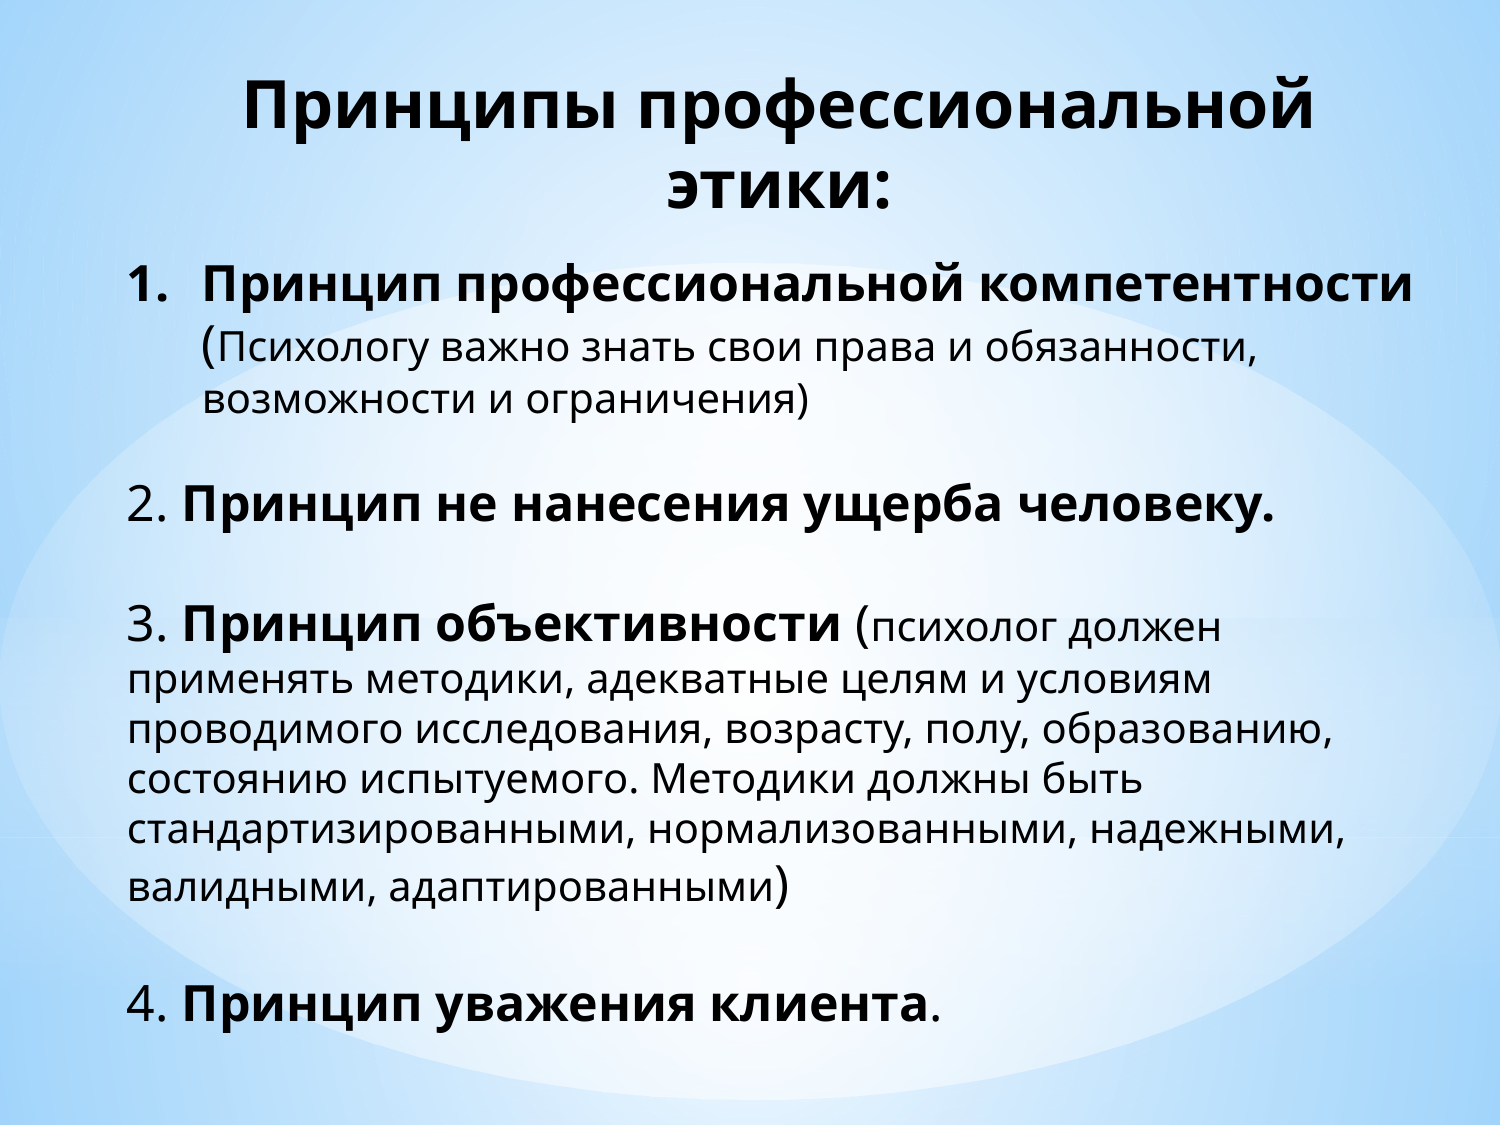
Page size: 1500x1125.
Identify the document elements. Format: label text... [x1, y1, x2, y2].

text_box Принципы профессиональной этики: Принцип профессиональной компетентности (Психологу важно знать свои права и обязанности, возможности и ограничения) 2. Принцип не нанесения ущерба человеку. 3. Принцип объективности (психолог должен применять методики, адекватные целям и условиям проводимого исследования, возрасту, полу, образованию, состоянию испытуемого. Методики должны быть стандартизированными, нормализованными, надежными, валидными, адаптированными) 4. Принцип уважения клиента. [112, 54, 1447, 1040]
